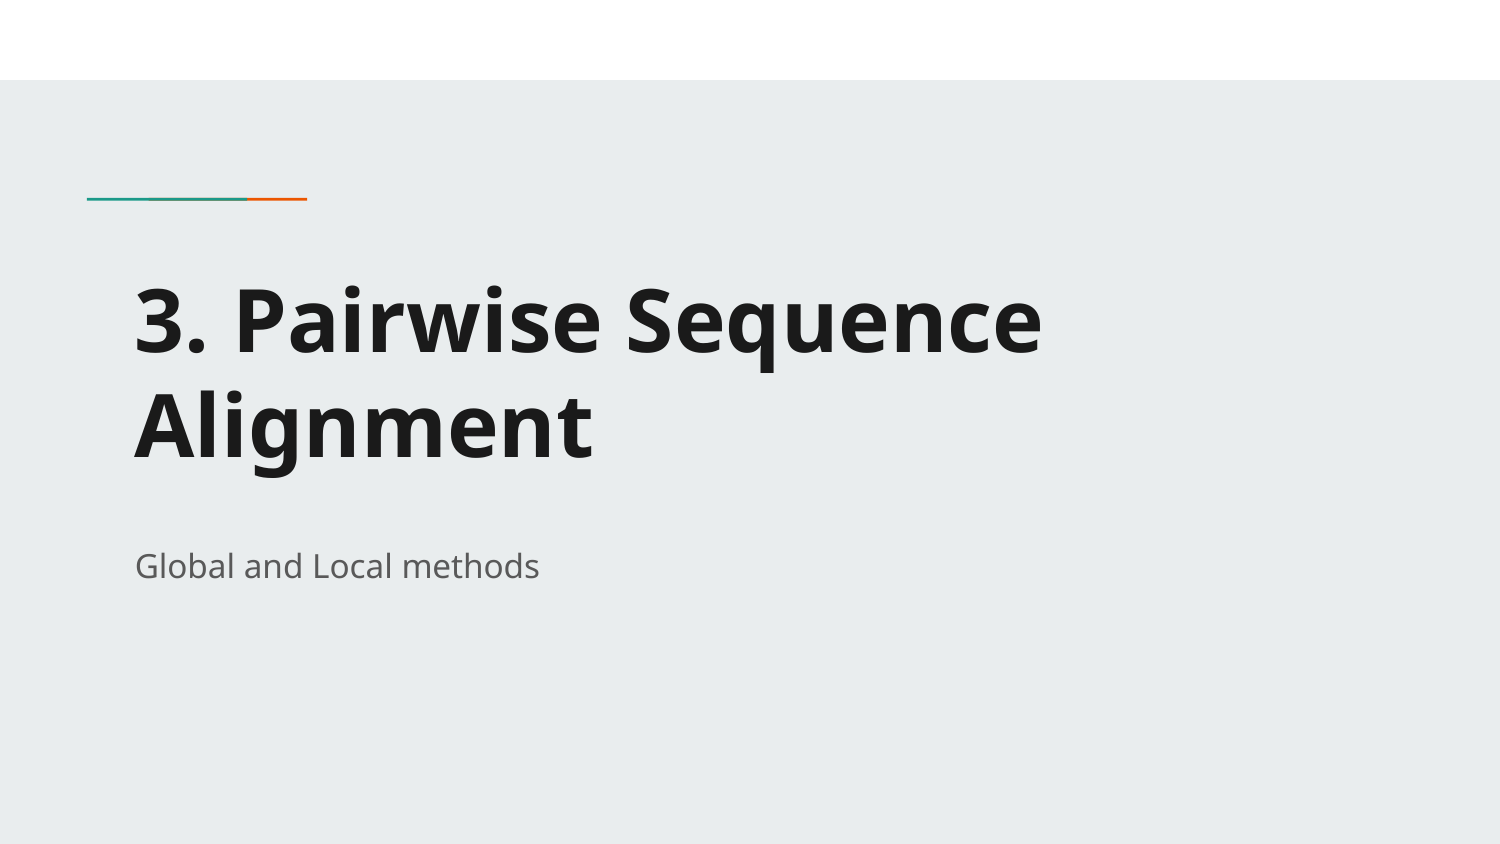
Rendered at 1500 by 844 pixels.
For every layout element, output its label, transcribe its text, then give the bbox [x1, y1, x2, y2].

title 3. Pairwise Sequence Alignment [119, 216, 1381, 490]
subtitle Global and Local methods [119, 520, 1381, 610]
